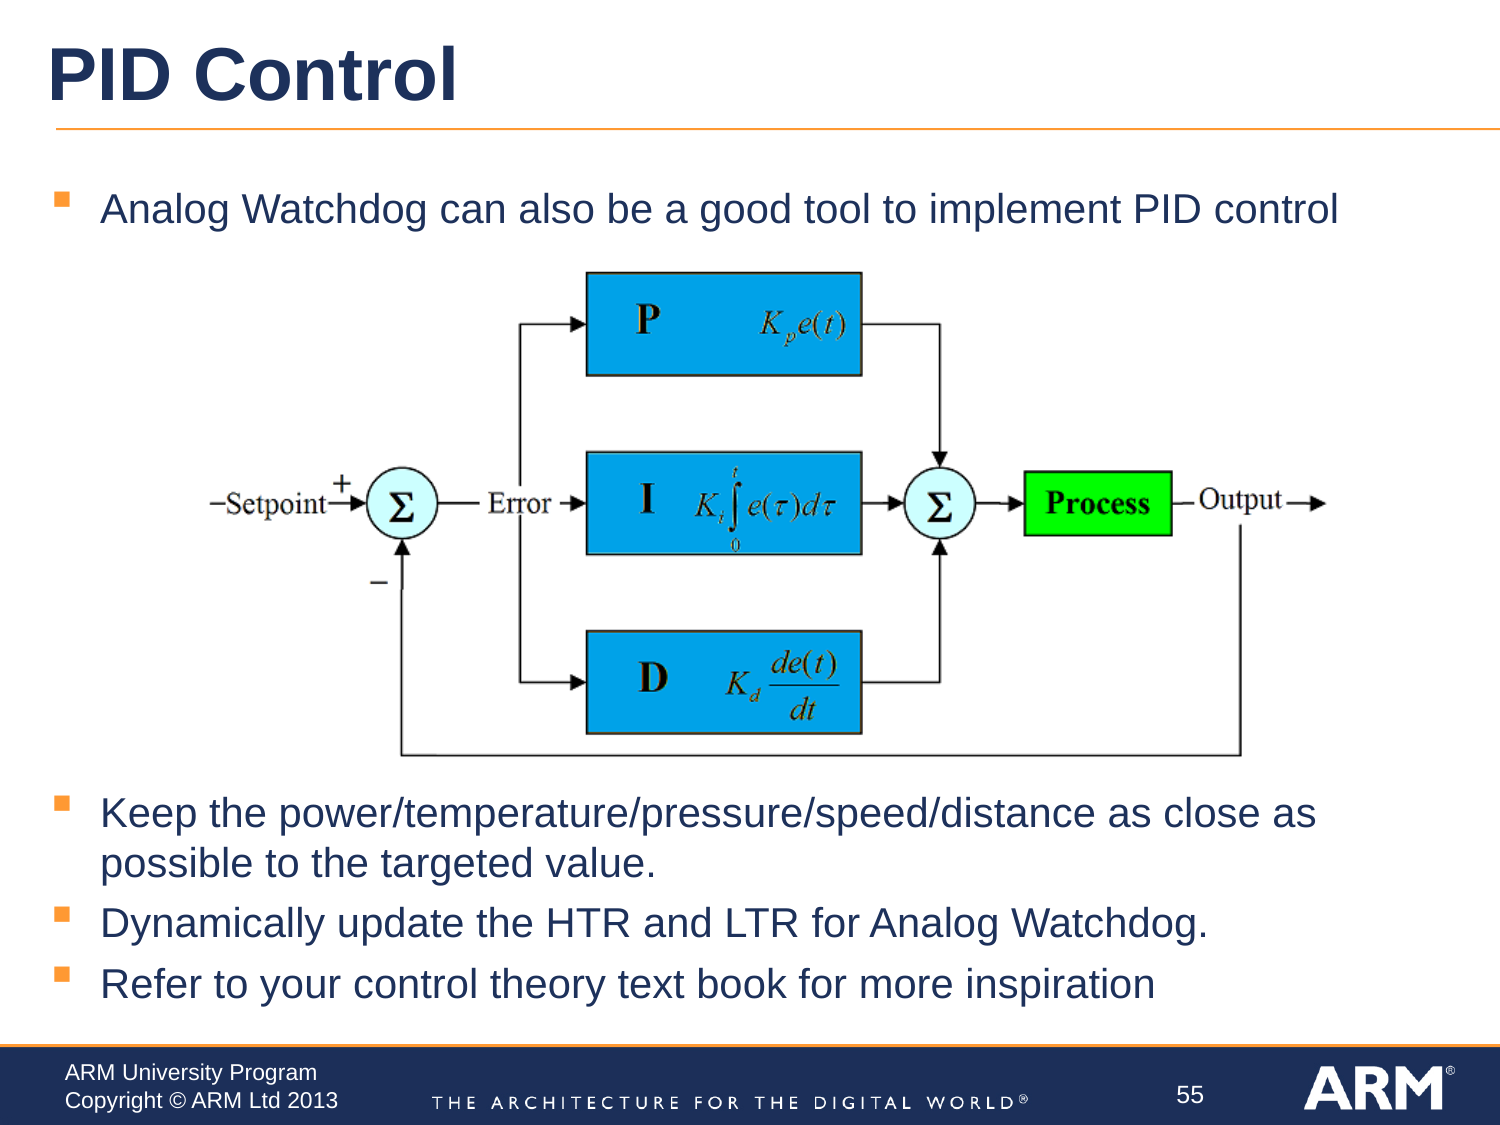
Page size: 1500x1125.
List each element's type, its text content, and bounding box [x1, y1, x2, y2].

picture [199, 262, 1338, 771]
picture [0, 1048, 1500, 1125]
title PID Control [34, 1, 1500, 141]
list Analog Watchdog can also be a good tool to implement PID control Keep the power/temperature/pressure/speed/distance as close as possible to the targeted value. Dynamically update the HTR and LTR for Analog Watchdog. Refer to your control theory text book for more inspiration [37, 174, 1462, 1013]
